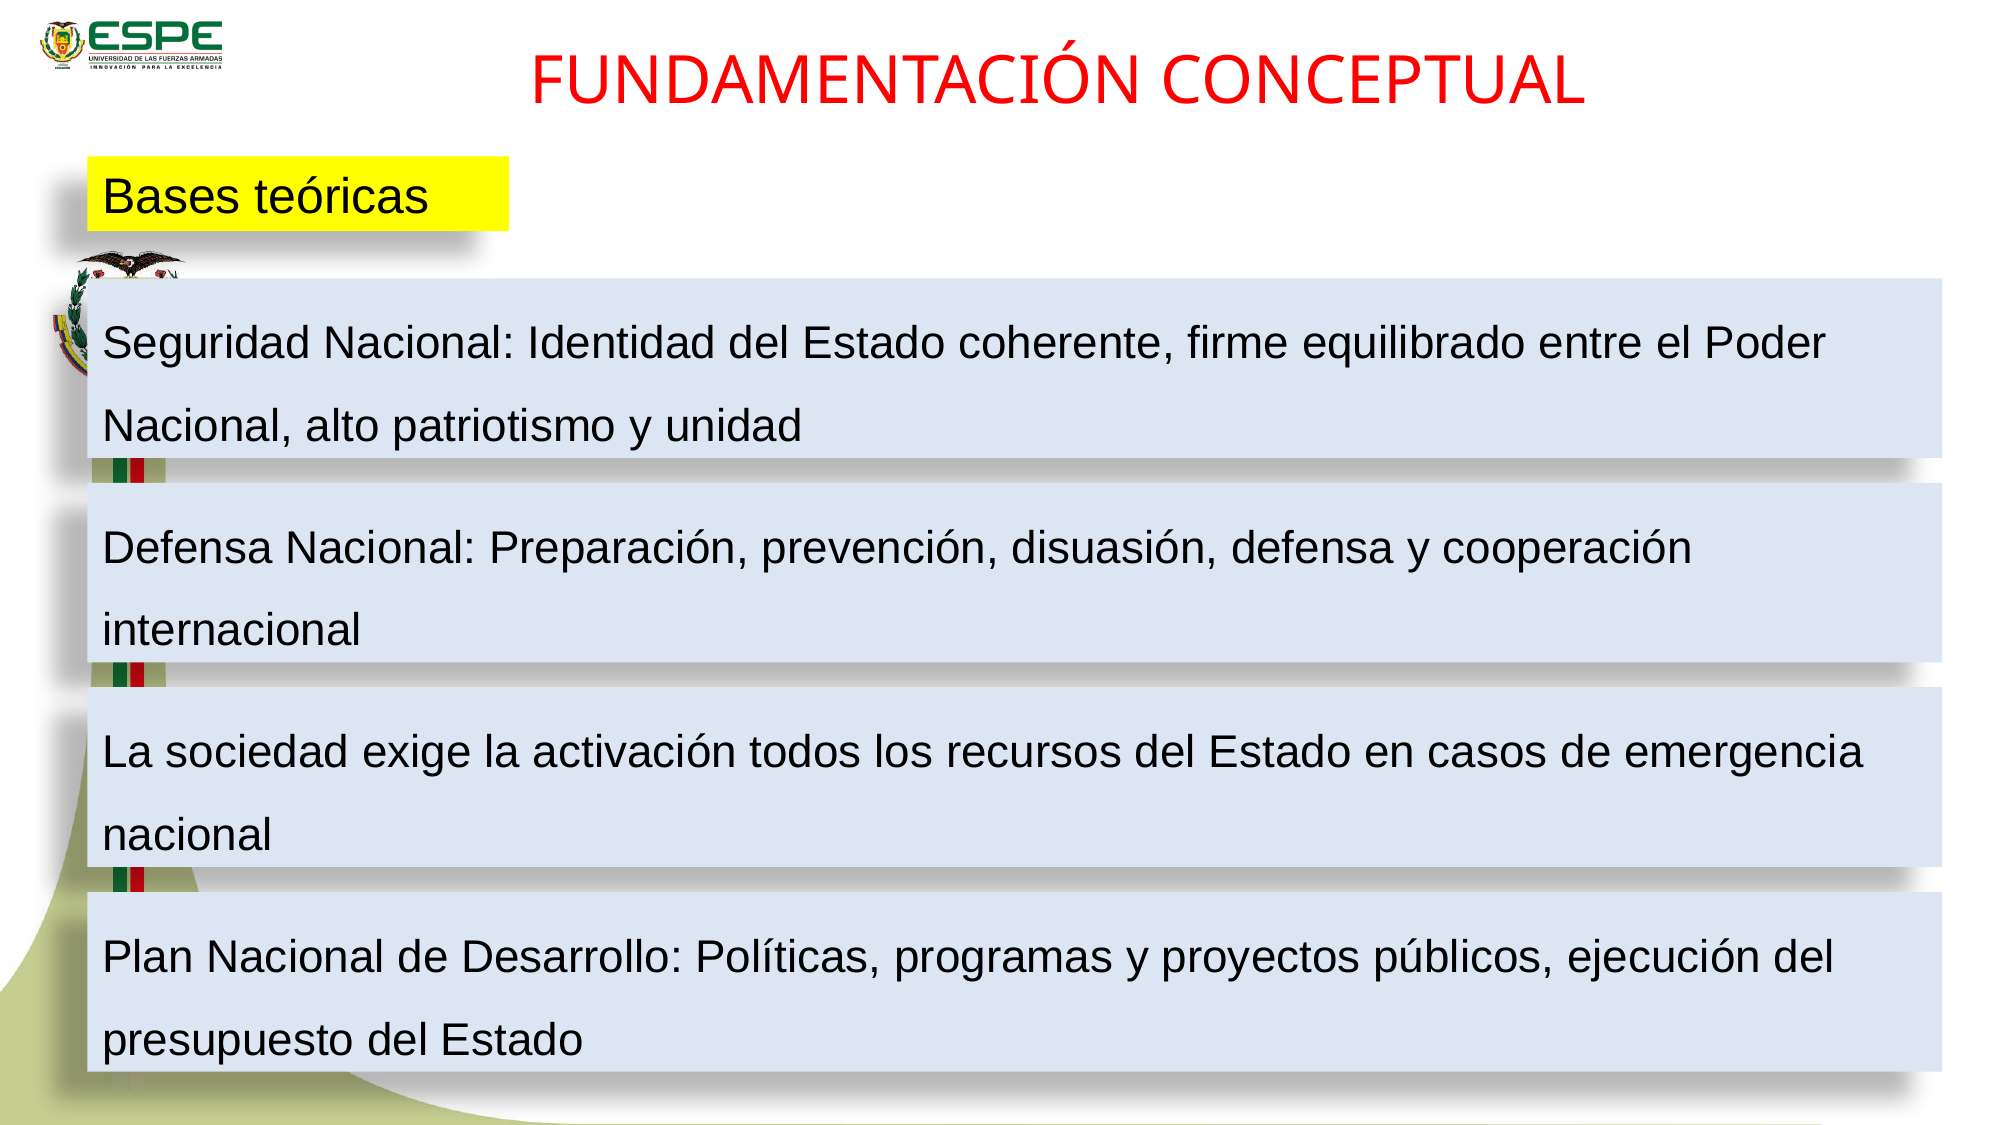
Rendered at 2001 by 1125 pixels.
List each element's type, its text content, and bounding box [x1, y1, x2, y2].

text_box Defensa Nacional: Preparación, prevención, disuasión, defensa y cooperación internacional [87, 482, 1943, 663]
picture [40, 21, 222, 69]
text_box Bases teóricas [87, 156, 510, 232]
text_box Plan Nacional de Desarrollo: Políticas, programas y proyectos públicos, ejecución del presupuesto del Estado [87, 892, 1943, 1072]
text_box FUNDAMENTACIÓN CONCEPTUAL [999, 29, 1603, 125]
picture [0, 0, 2001, 1125]
table_header VARIABLE ESTRATÉGICA [46, 173, 487, 265]
text_box La sociedad exige la activación todos los recursos del Estado en casos de emergencia nacional [87, 687, 1943, 867]
text_box Seguridad Nacional: Identidad del Estado coherente, firme equilibrado entre el Poder Nacional, alto patriotismo y unidad [87, 278, 1943, 458]
text_box [25, 0, 999, 272]
